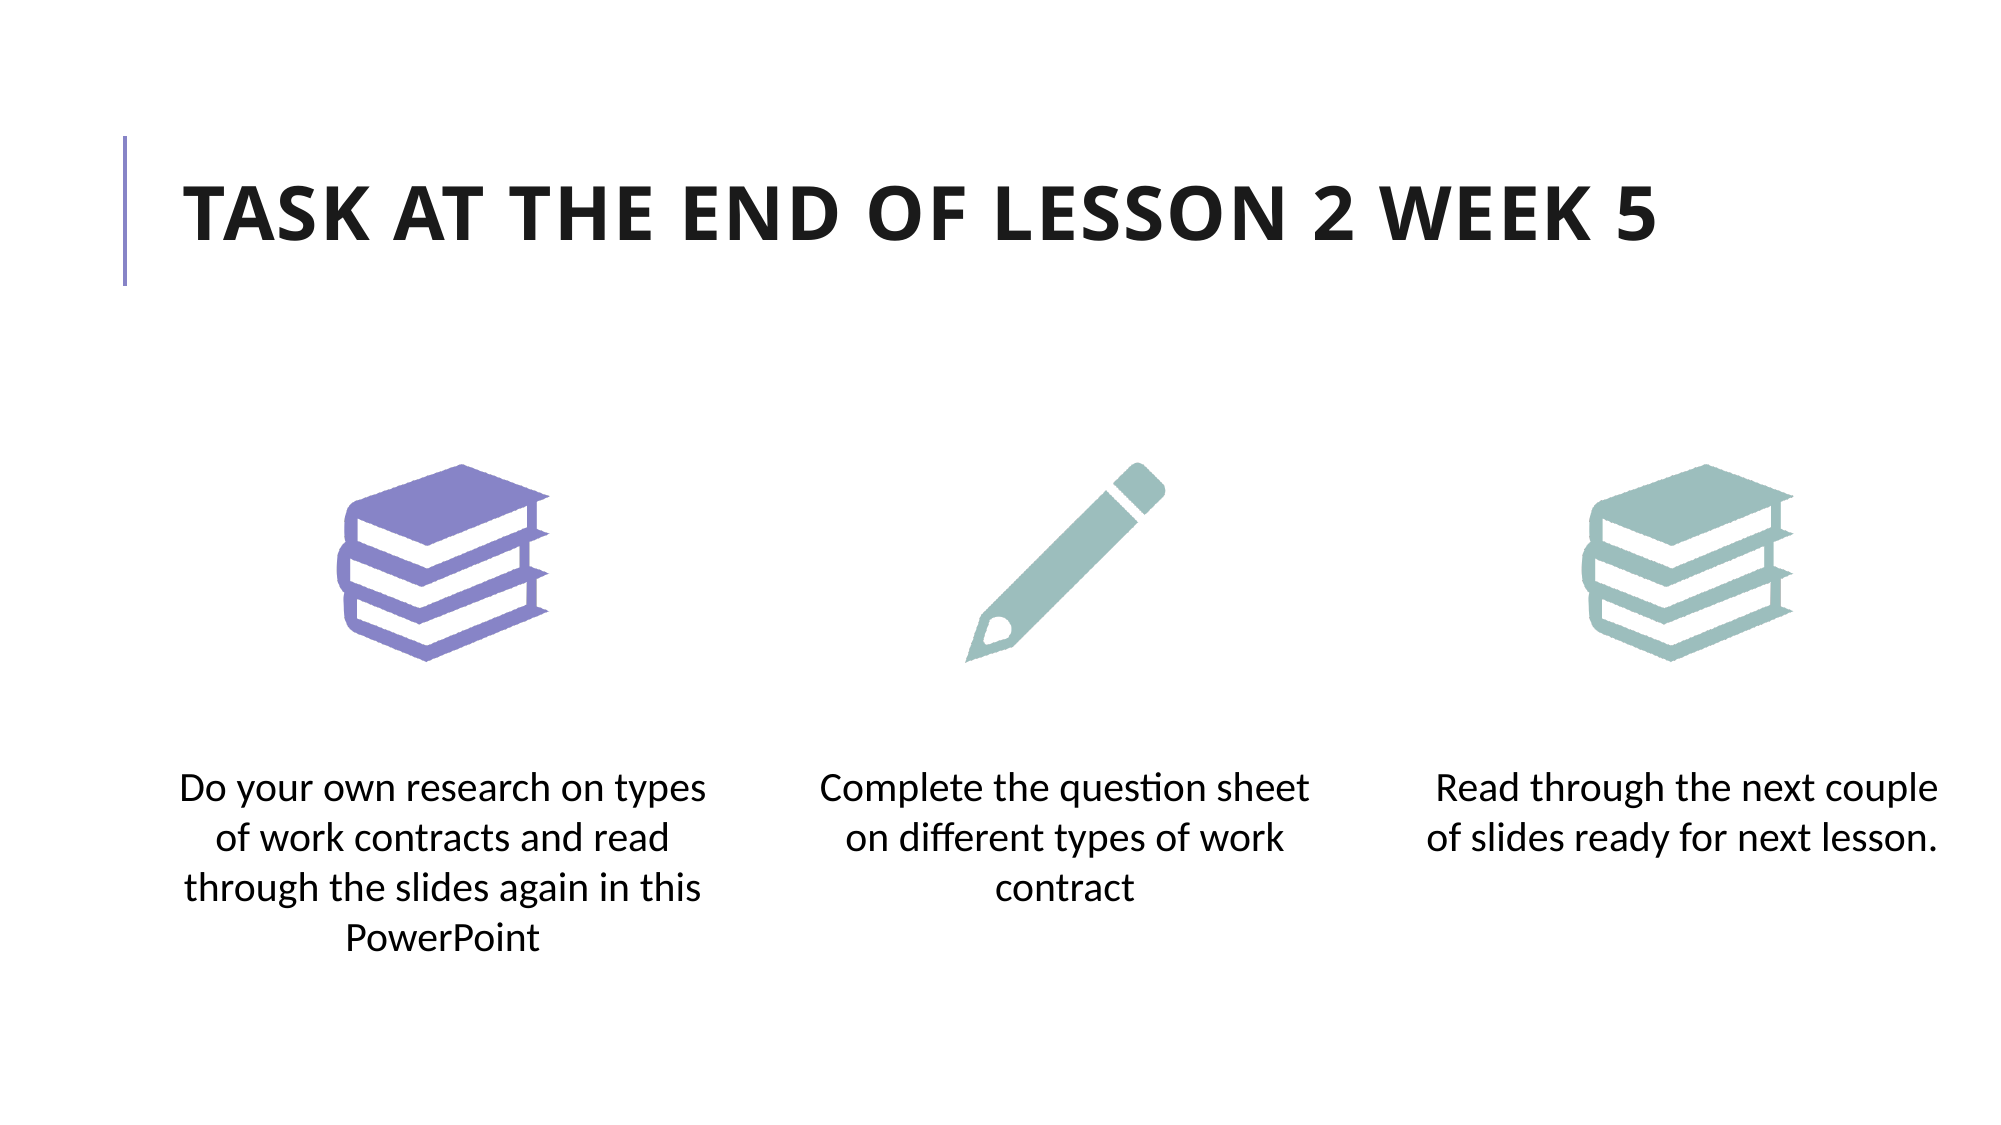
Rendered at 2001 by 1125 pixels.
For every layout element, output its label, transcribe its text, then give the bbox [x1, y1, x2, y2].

title Task at the end of Lesson 2 WEEK 5 [168, 96, 1763, 342]
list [167, 374, 1963, 1036]
